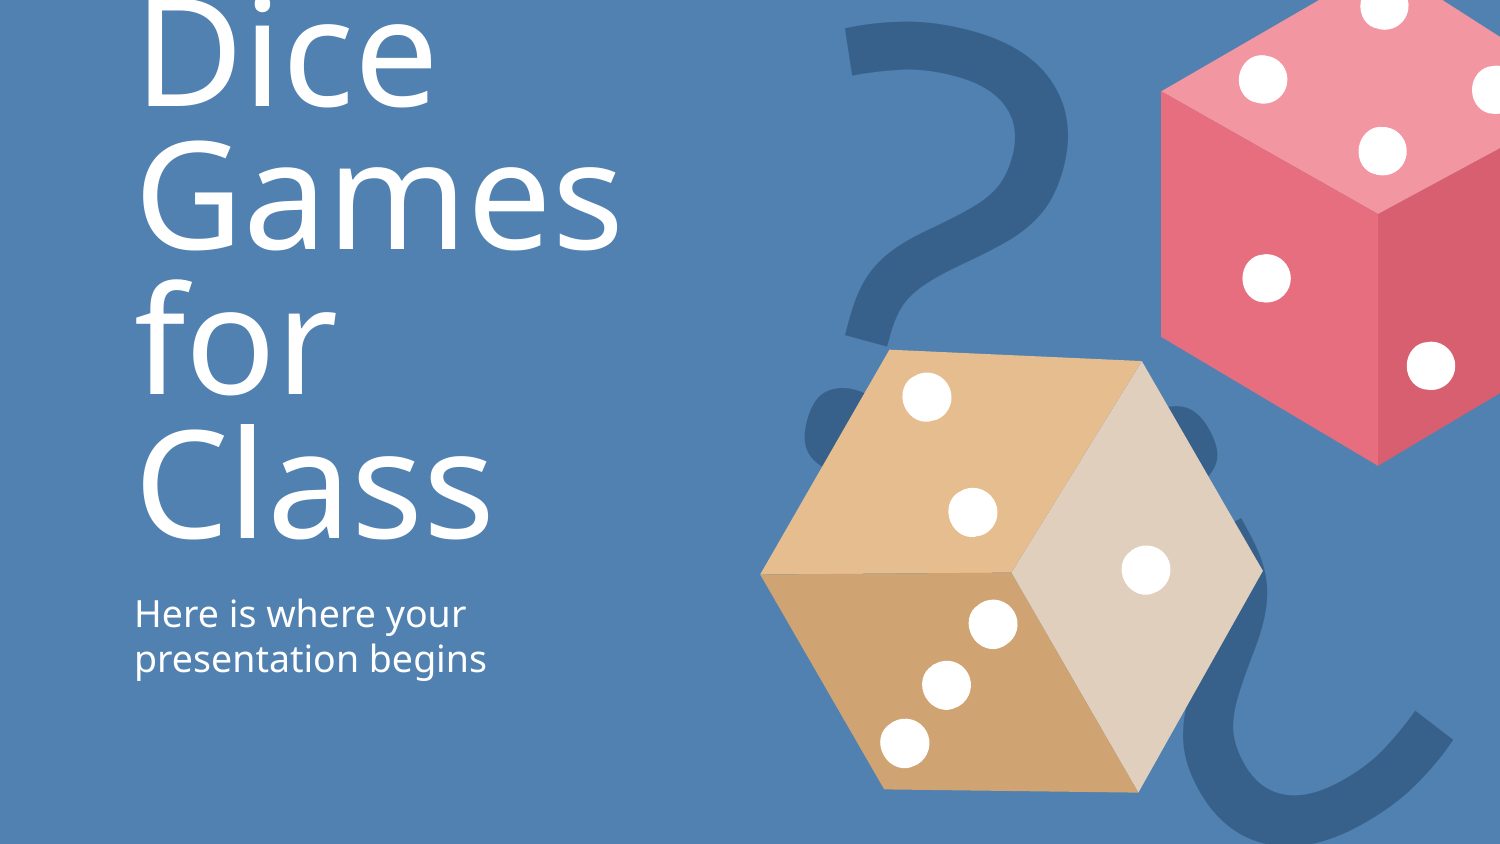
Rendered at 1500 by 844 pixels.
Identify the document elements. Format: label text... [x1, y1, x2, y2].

subtitle Here is where your presentation begins [119, 574, 594, 698]
title Dice Games for Class [119, 145, 660, 582]
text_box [665, 0, 1500, 844]
